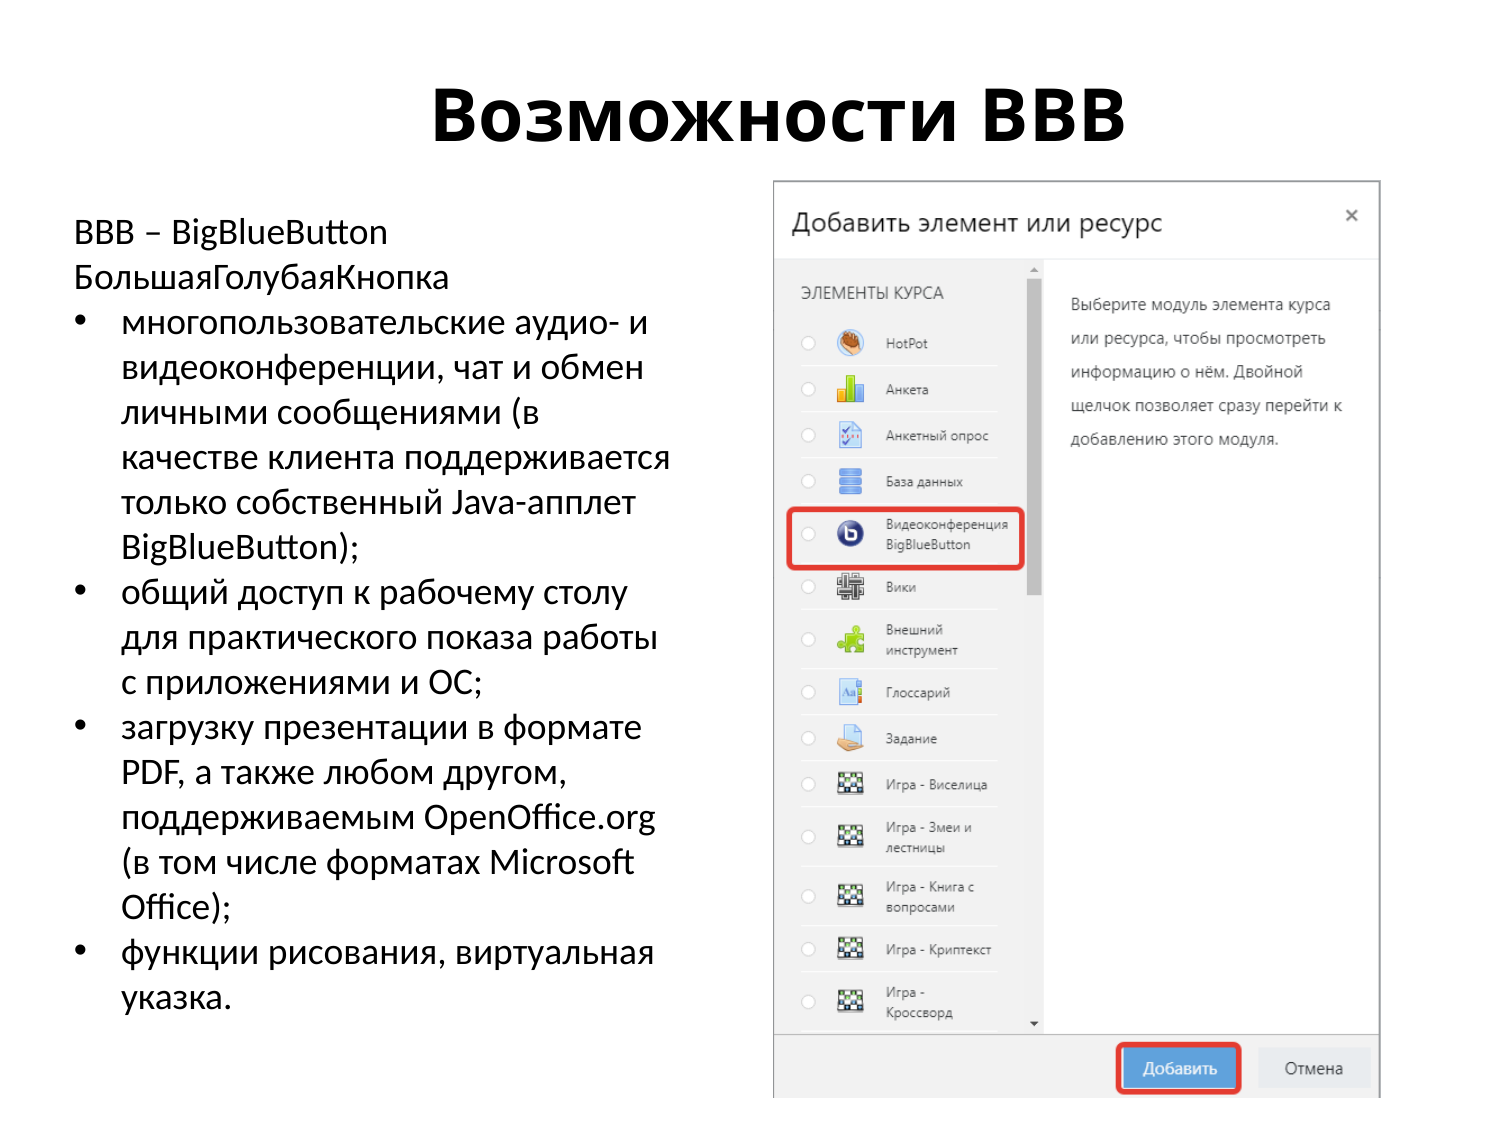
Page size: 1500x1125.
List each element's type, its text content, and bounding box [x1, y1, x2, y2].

title Возможности ВВВ [414, 36, 1155, 200]
picture [773, 180, 1381, 1098]
text_box ВВВ – BigBlueButton БольшаяГолубаяКнопка многопользовательские аудио- и видеоконференции, чат и обмен личными сообщениями (в качестве клиента поддерживается только собственный Java-апплет BigBlueButton); общий доступ к рабочему столу для практического показа работы с приложениями и ОС; загрузку презентации в формате PDF, а также любом другом, поддерживаемым OpenOffice.org (в том числе форматах Microsoft Office); функции рисования, виртуальная указка. [59, 199, 689, 1069]
